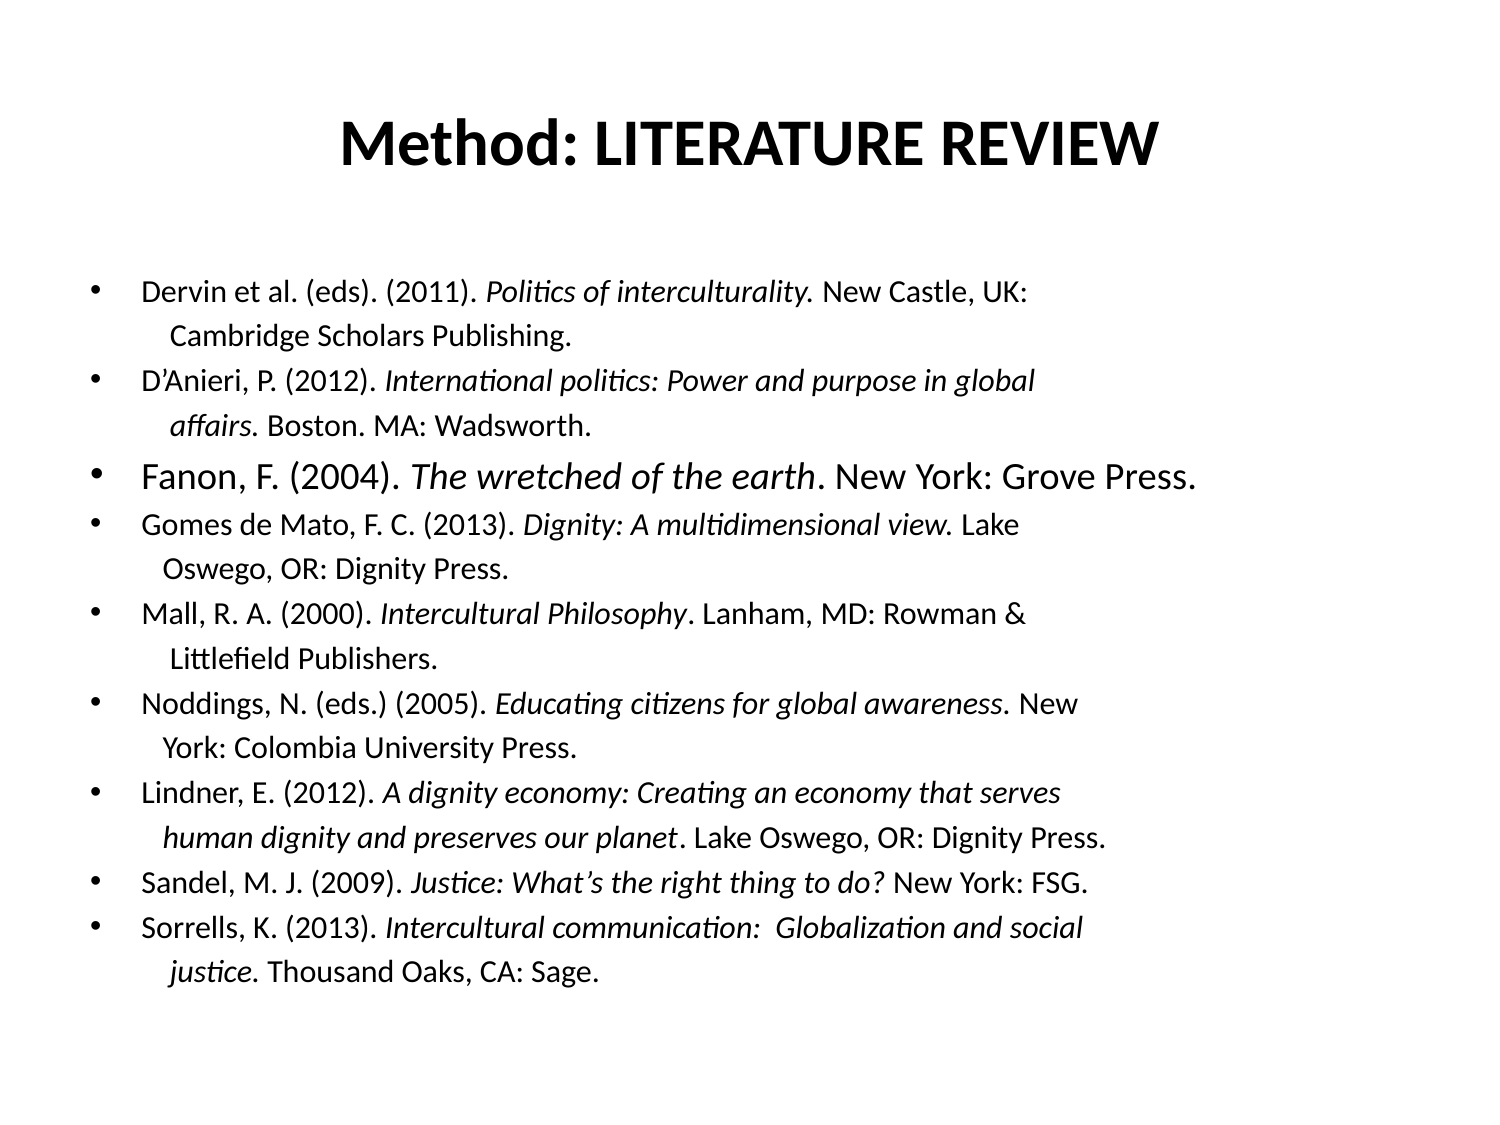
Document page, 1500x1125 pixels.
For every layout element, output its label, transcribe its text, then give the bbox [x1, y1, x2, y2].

title Method: LITERATURE REVIEW [75, 45, 1425, 233]
list Dervin et al. (eds). (2011). Politics of interculturality. New Castle, UK: Cambridge Scholars Publishing. D’Anieri, P. (2012). International politics: Power and purpose in global affairs. Boston. MA: Wadsworth. Fanon, F. (2004). The wretched of the earth. New York: Grove Press. Gomes de Mato, F. C. (2013). Dignity: A multidimensional view. Lake Oswego, OR: Dignity Press. Mall, R. A. (2000). Intercultural Philosophy. Lanham, MD: Rowman & Littlefield Publishers. Noddings, N. (eds.) (2005). Educating citizens for global awareness. New York: Colombia University Press. Lindner, E. (2012). A dignity economy: Creating an economy that serves human dignity and preserves our planet. Lake Oswego, OR: Dignity Press. Sandel, M. J. (2009). Justice: What’s the right thing to do? New York: FSG. Sorrells, K. (2013). Intercultural communication: Globalization and social justice. Thousand Oaks, CA: Sage. [75, 262, 1425, 1005]
